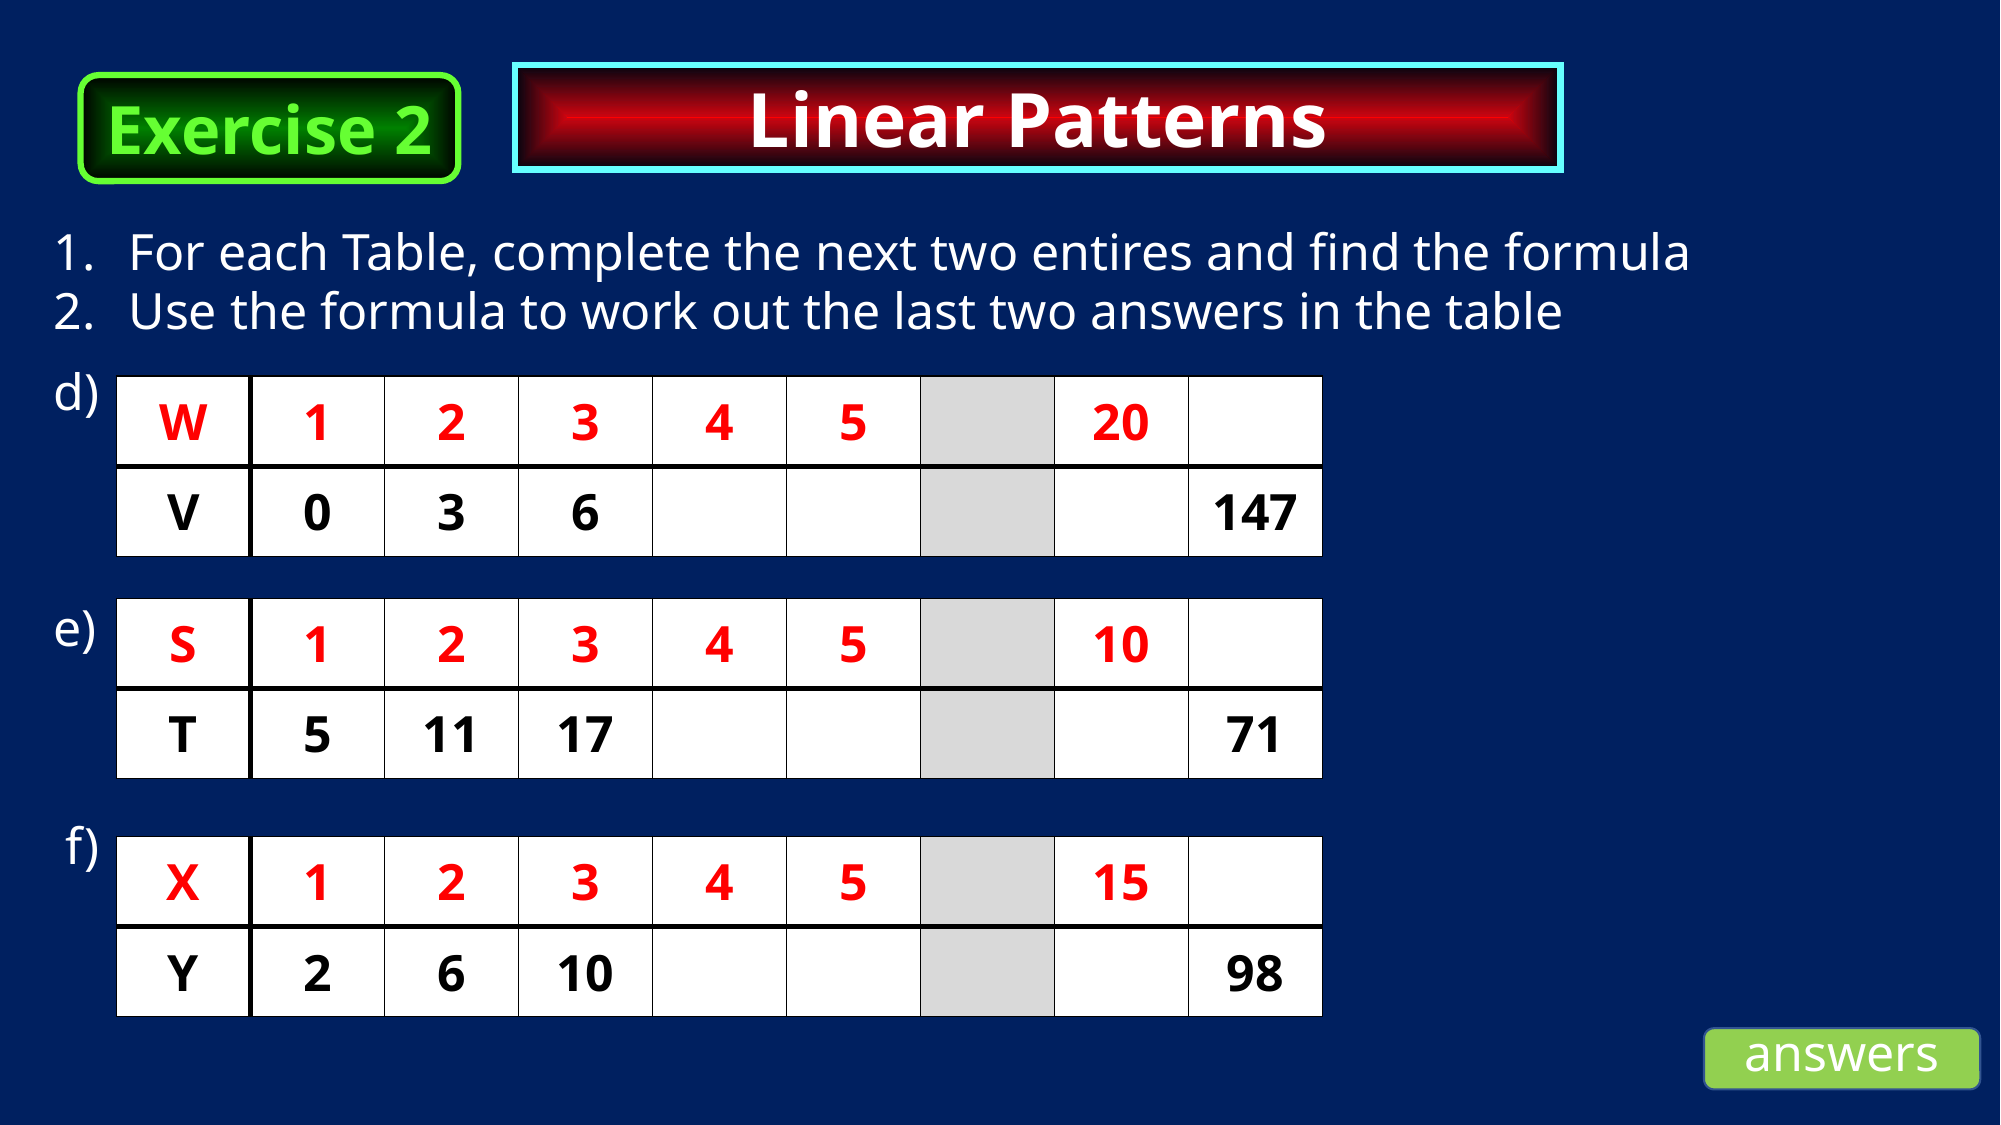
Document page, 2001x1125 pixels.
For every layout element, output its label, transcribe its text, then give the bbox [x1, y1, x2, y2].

table_header [1189, 837, 1322, 924]
table_cell 147 [1189, 469, 1322, 556]
table_cell Y [117, 929, 248, 1016]
text_box e) [38, 588, 144, 664]
table_header 2 [385, 377, 518, 464]
table_header 5 [787, 599, 920, 686]
table_header 20 [1055, 377, 1188, 464]
table_cell [1055, 469, 1188, 556]
table_cell 98 [1189, 929, 1322, 1016]
table_header S [117, 599, 248, 686]
table_cell 0 [253, 469, 384, 556]
text_box answers [1729, 1013, 1981, 1089]
text_box f) [50, 807, 156, 883]
table_header 4 [653, 599, 786, 686]
table_cell [921, 691, 1054, 778]
table_cell 5 [253, 691, 384, 778]
table_cell [921, 469, 1054, 556]
table_cell T [117, 691, 248, 778]
table_header 3 [519, 837, 652, 924]
table_cell [1055, 929, 1188, 1016]
table_header 4 [653, 837, 786, 924]
text_box [1702, 1027, 1976, 1091]
table_header [1189, 377, 1322, 464]
table_header 5 [787, 837, 920, 924]
text_box For each Table, complete the next two entires and find the formula Use the formula to work out the last two answers in the table [38, 212, 1884, 348]
table_header 15 [1055, 837, 1188, 924]
table_cell 6 [385, 929, 518, 1016]
table_cell 3 [385, 469, 518, 556]
table_header 5 [787, 377, 920, 464]
table_cell [653, 691, 786, 778]
table_header [1189, 599, 1322, 686]
table_cell [653, 469, 786, 556]
text_box Exercise 2 [80, 75, 459, 182]
table_header 1 [253, 837, 384, 924]
text_box Linear Patterns [515, 64, 1561, 170]
table_header 2 [385, 837, 518, 924]
table_cell 6 [519, 469, 652, 556]
table_header 2 [385, 599, 518, 686]
table_cell 17 [519, 691, 652, 778]
table_header [921, 377, 1054, 464]
table_header X [117, 837, 248, 924]
text_box d) [38, 352, 144, 428]
table_header 10 [1055, 599, 1188, 686]
table_cell [787, 691, 920, 778]
table_header 3 [519, 377, 652, 464]
table_header W [117, 377, 248, 464]
table_cell [1055, 691, 1188, 778]
table_header 3 [519, 599, 652, 686]
table_cell [653, 929, 786, 1016]
table_cell V [117, 469, 248, 556]
table_header 1 [253, 599, 384, 686]
table_header 1 [253, 377, 384, 464]
table_cell 11 [385, 691, 518, 778]
table_header [921, 599, 1054, 686]
table_cell [787, 469, 920, 556]
table_header 4 [653, 377, 786, 464]
table_cell [787, 929, 920, 1016]
table_header [921, 837, 1054, 924]
table_cell 10 [519, 929, 652, 1016]
table_cell 2 [253, 929, 384, 1016]
table_cell [921, 929, 1054, 1016]
table_cell 71 [1189, 691, 1322, 778]
